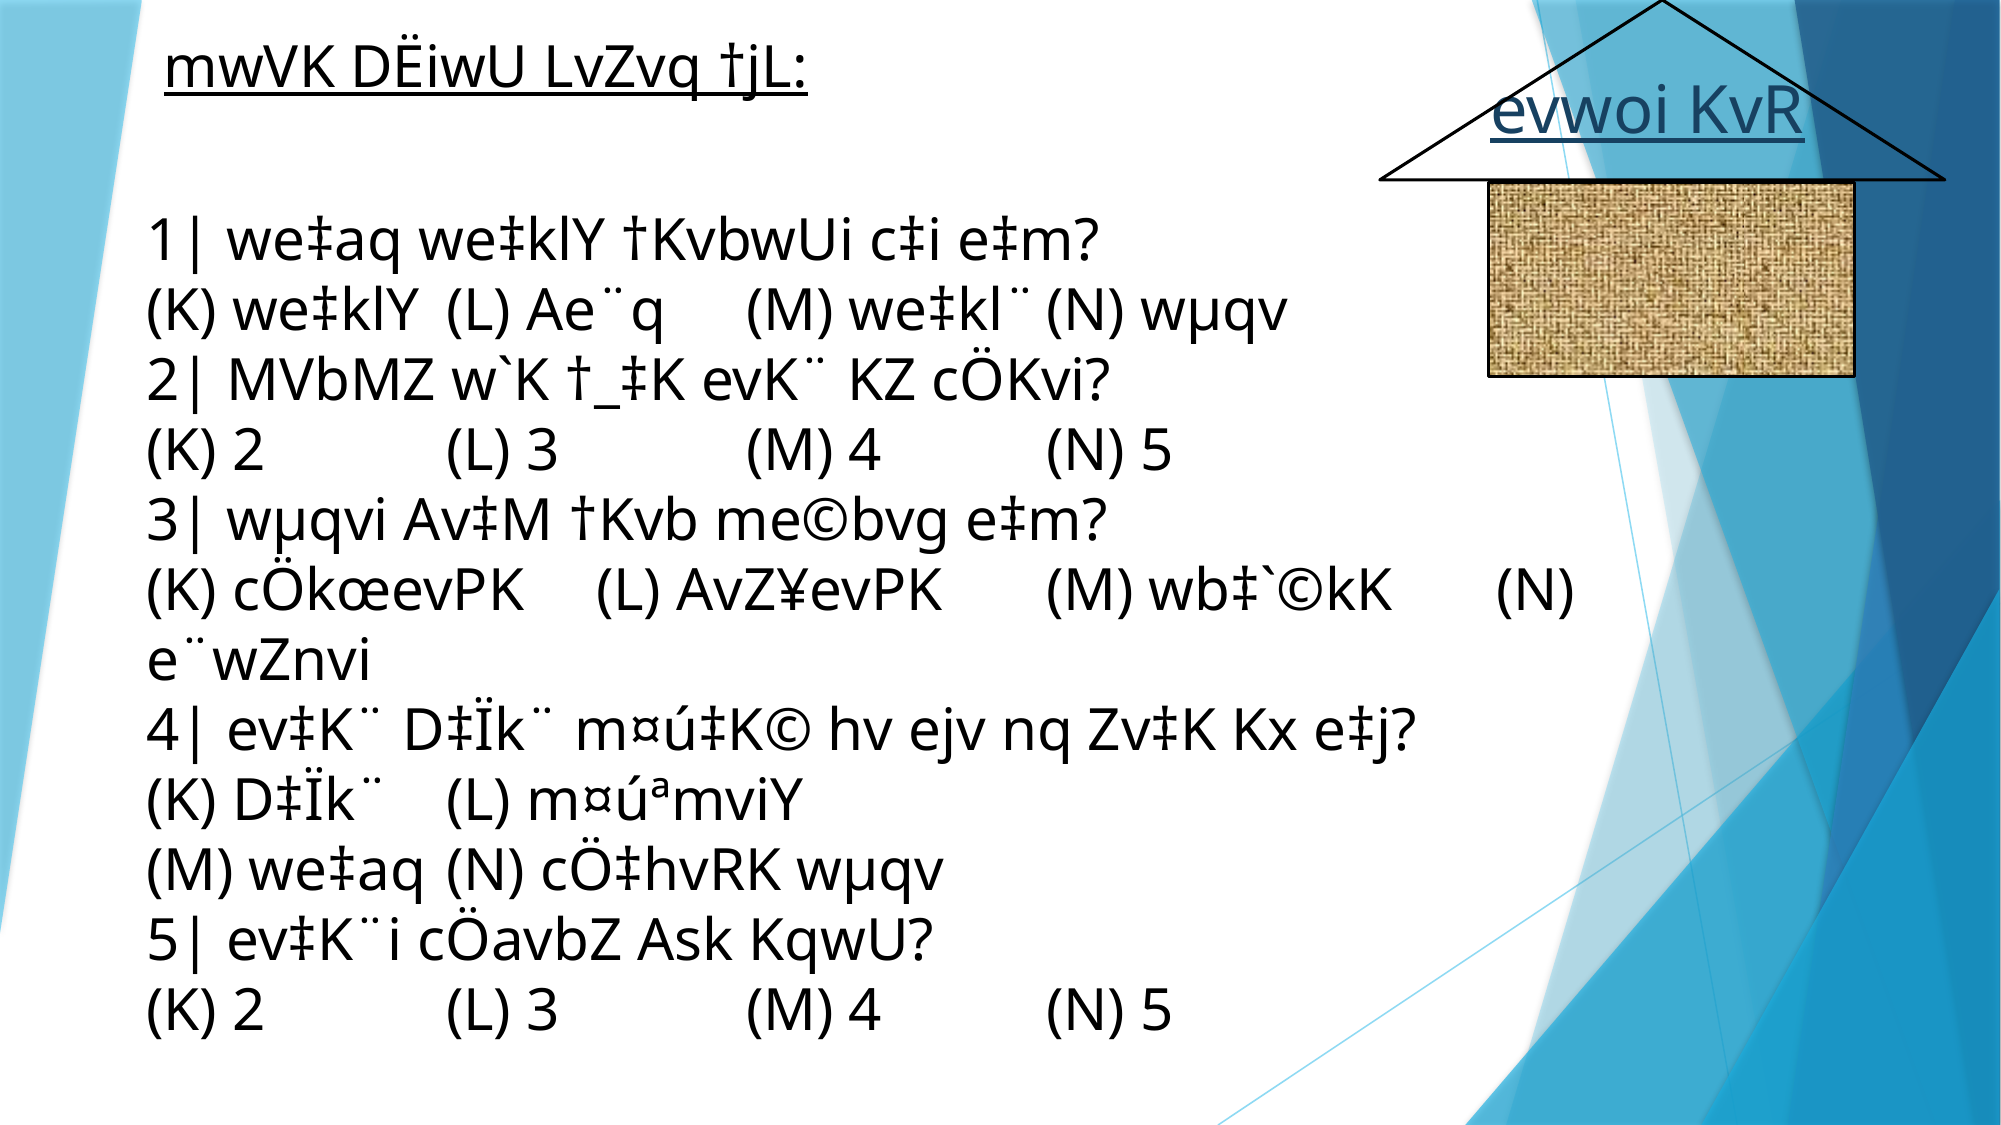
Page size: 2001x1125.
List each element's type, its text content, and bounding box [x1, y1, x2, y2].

text_box [1487, 182, 1856, 378]
text_box 1| we‡aq we‡klY †KvbwUi c‡i e‡m? (K) we‡klY (L) Ae¨q (M) we‡kl¨ (N) wµqv 2| MVbMZ w`K †_‡K evK¨ KZ cÖKvi? (K) 2 (L) 3 (M) 4 (N) 5 3| wµqvi Av‡M †Kvb me©bvg e‡m? (K) cÖkœevPK (L) AvZ¥evPK (M) wb‡`©kK (N) e¨wZnvi 4| ev‡K¨ D‡Ïk¨ m¤ú‡K© hv ejv nq Zv‡K Kx e‡j? (K) D‡Ïk¨ (L) m¤úªmviY (M) we‡aq (N) cÖ‡hvRK wµqv 5| ev‡K¨i cÖavbZ Ask KqwU? (K) 2 (L) 3 (M) 4 (N) 5 [131, 195, 1682, 1050]
text_box mwVK DËiwU LvZvq †jL: [149, 21, 1041, 107]
text_box [1378, 0, 1947, 182]
text_box evwoi KvR [1760, 59, 1856, 120]
text_box evwoi KvR [1440, 59, 1565, 139]
